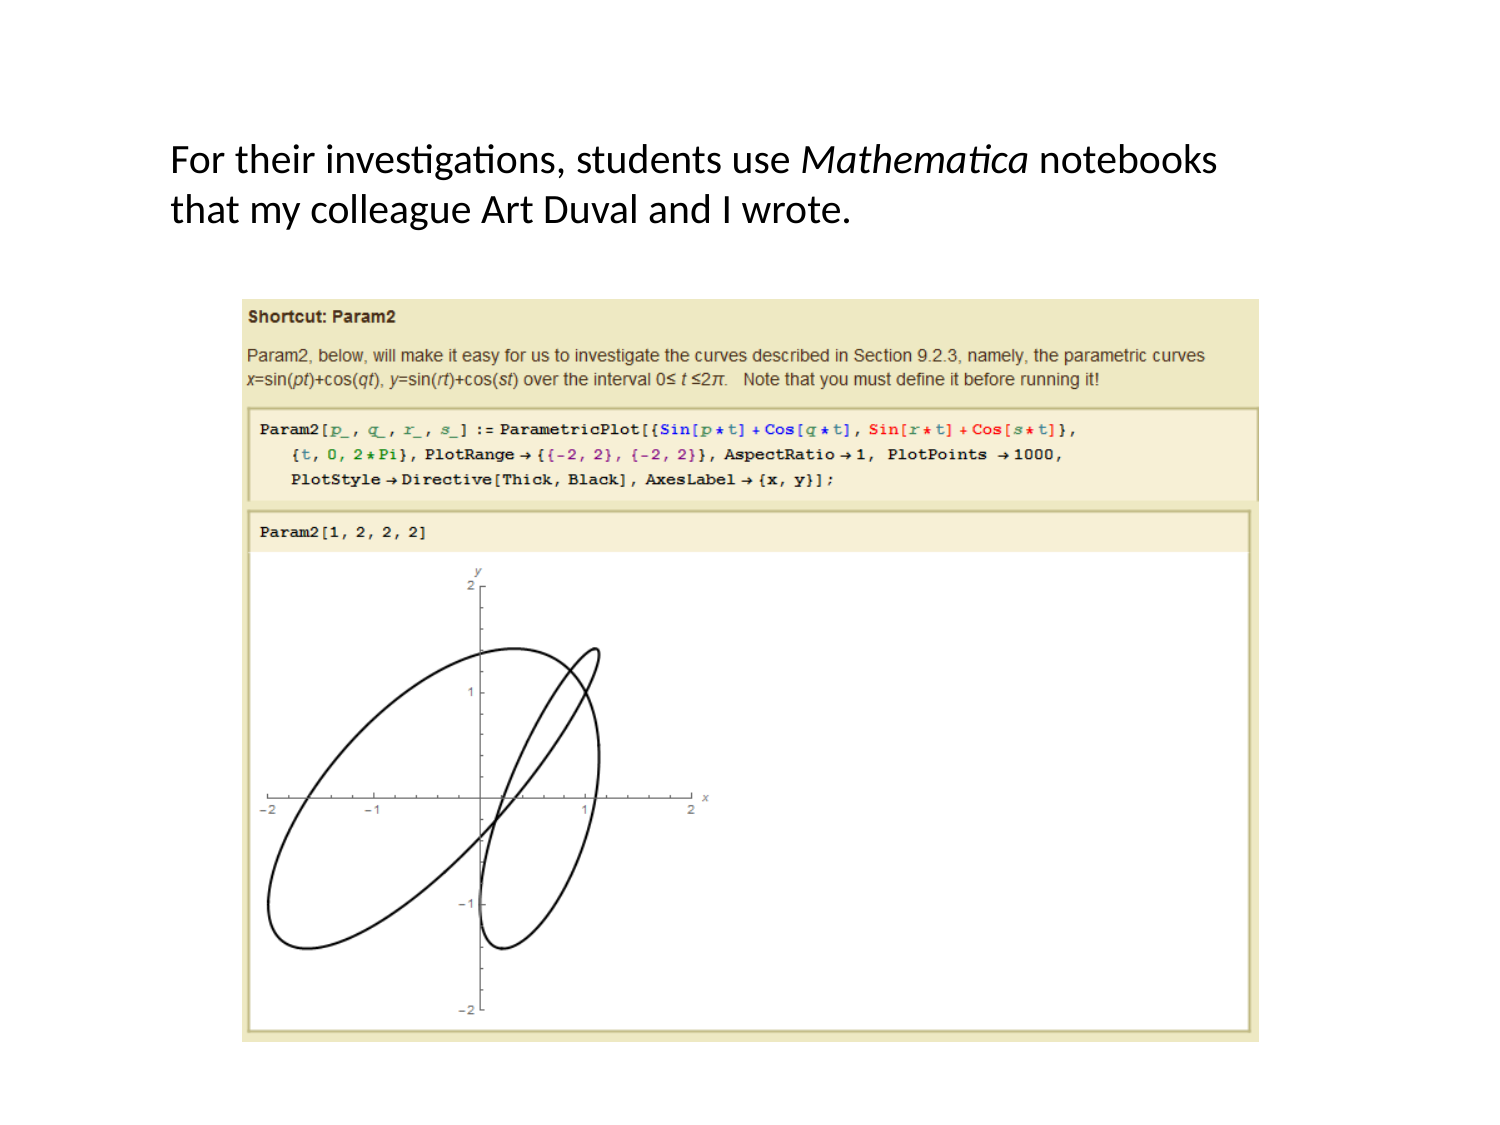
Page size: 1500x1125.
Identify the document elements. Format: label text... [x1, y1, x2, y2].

text_box For their investigations, students use Mathematica notebooks that my colleague Art Duval and I wrote. [155, 124, 1243, 240]
picture [242, 299, 1260, 1042]
